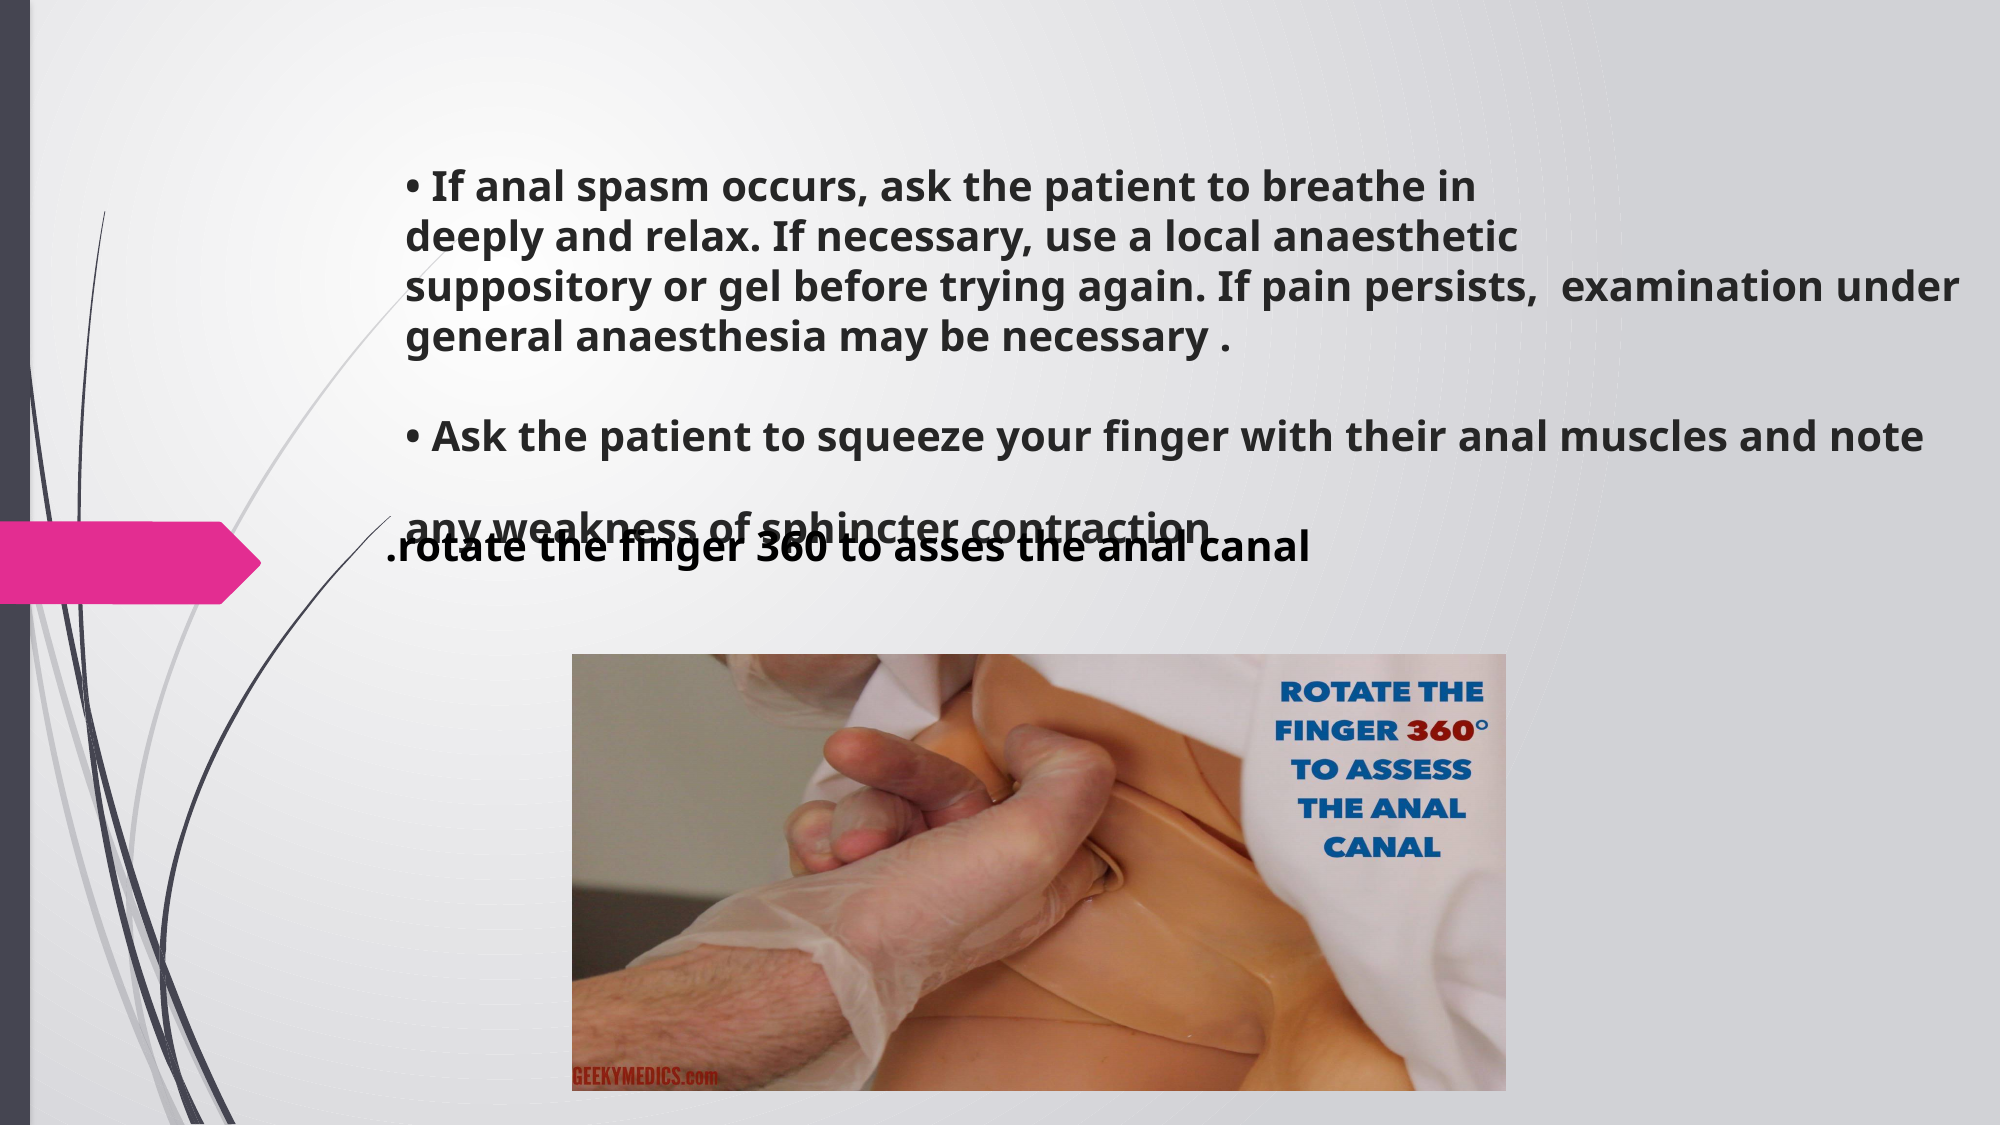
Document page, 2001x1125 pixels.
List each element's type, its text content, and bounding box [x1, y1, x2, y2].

picture [571, 654, 1506, 1091]
title • If anal spasm occurs, ask the patient to breathe in deeply and relax. If necessary, use a local anaesthetic suppository or gel before trying again. If pain persists, examination under general anaesthesia may be necessary . • Ask the patient to squeeze your finger with their anal muscles and note any weakness of sphincter contraction [390, 0, 2000, 618]
text_box .rotate the finger 360 to asses the anal canal [70, 495, 1655, 580]
